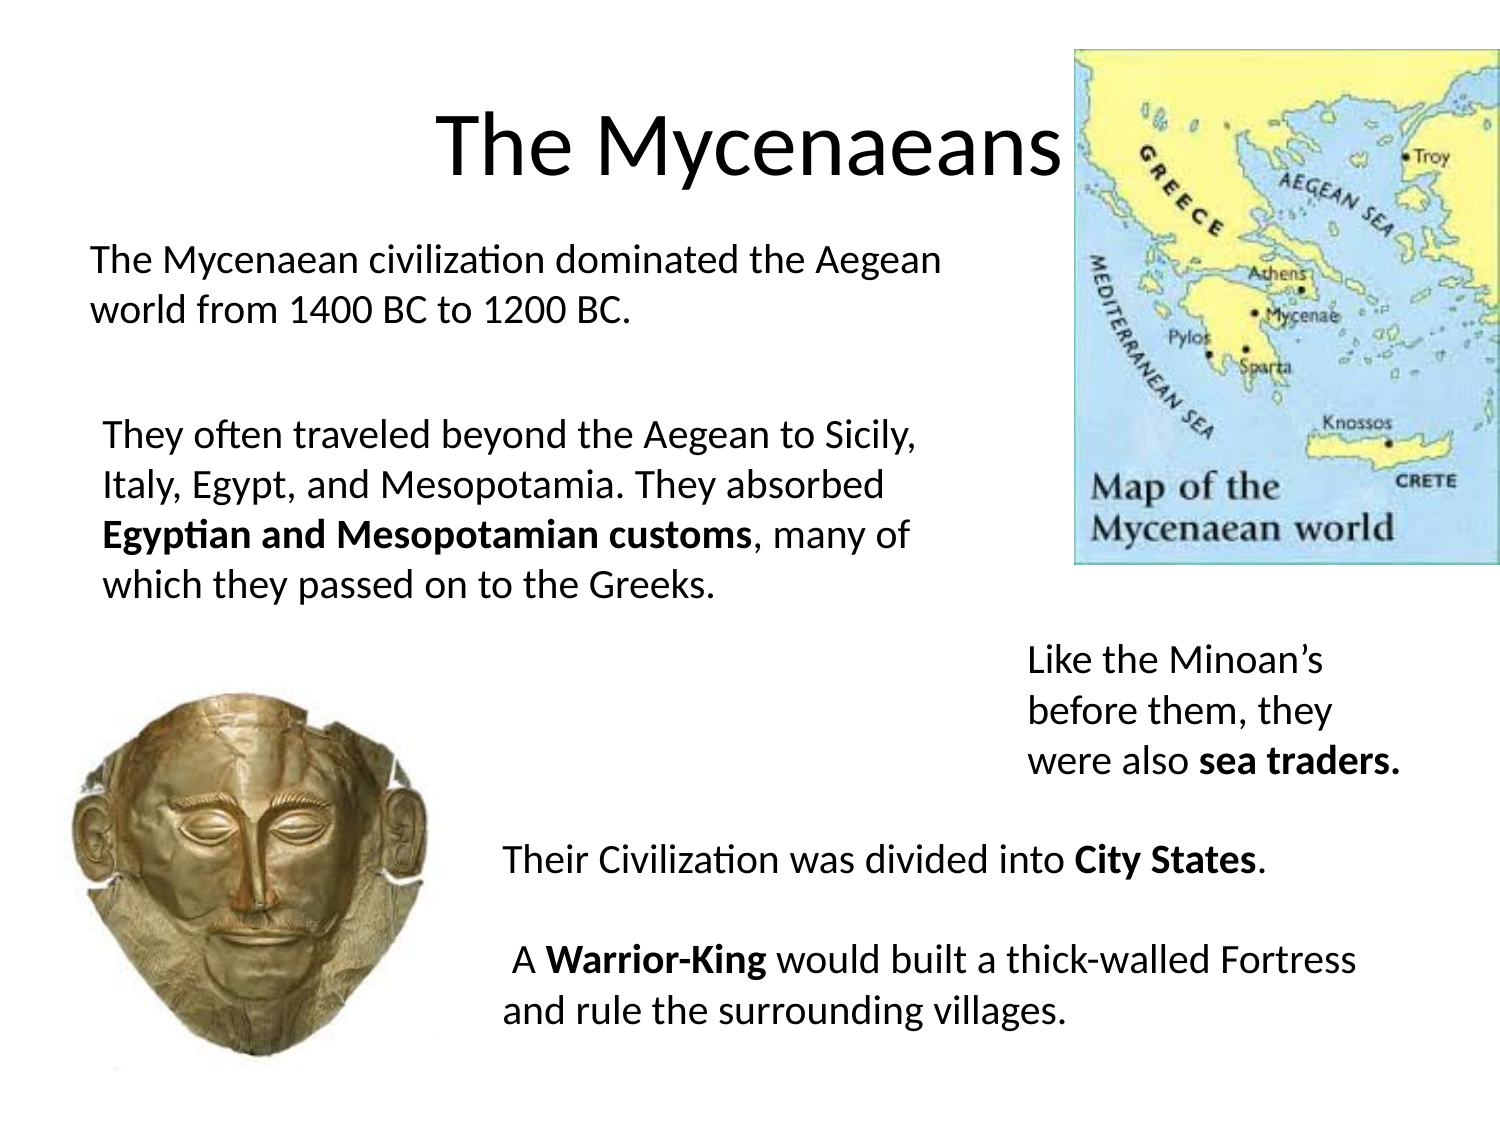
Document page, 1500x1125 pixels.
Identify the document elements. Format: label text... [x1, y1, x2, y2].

text_box Their Civilization was divided into City States. A Warrior-King would built a thick-walled Fortress and rule the surrounding villages. [487, 824, 1425, 1040]
picture [62, 687, 441, 1072]
text_box Like the Minoan’s before them, they were also sea traders. [1012, 624, 1425, 790]
title The Mycenaeans [75, 45, 1425, 233]
text_box The Mycenaean civilization dominated the Aegean world from 1400 BC to 1200 BC. [74, 224, 1038, 340]
text_box They often traveled beyond the Aegean to Sicily, Italy, Egypt, and Mesopotamia. They absorbed Egyptian and Mesopotamian customs, many of which they passed on to the Greeks. [87, 399, 975, 615]
picture [1074, 49, 1500, 565]
